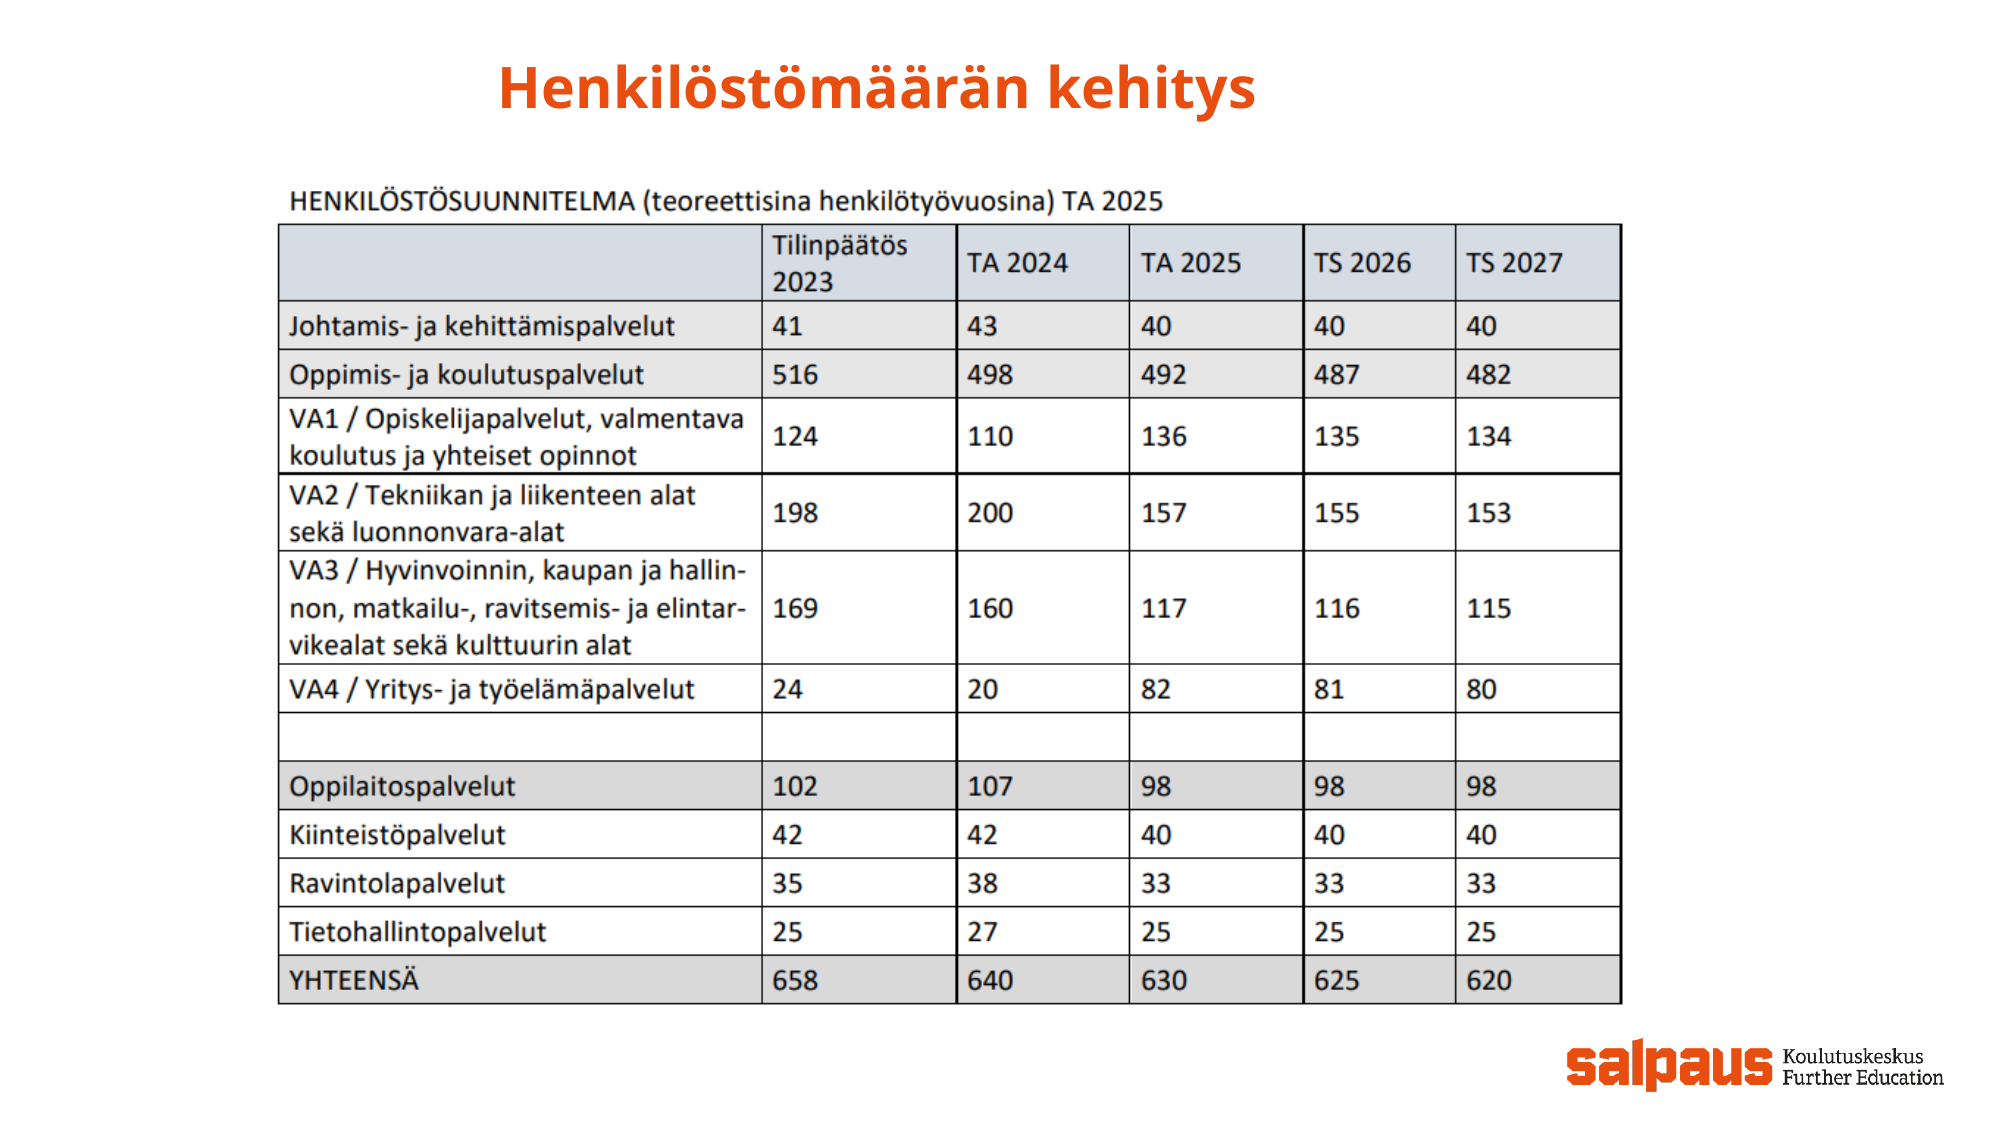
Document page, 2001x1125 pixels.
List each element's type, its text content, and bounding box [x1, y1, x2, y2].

picture [259, 165, 1633, 1012]
picture [1567, 1038, 1944, 1092]
title Henkilöstömäärän kehitys [482, 50, 1379, 165]
